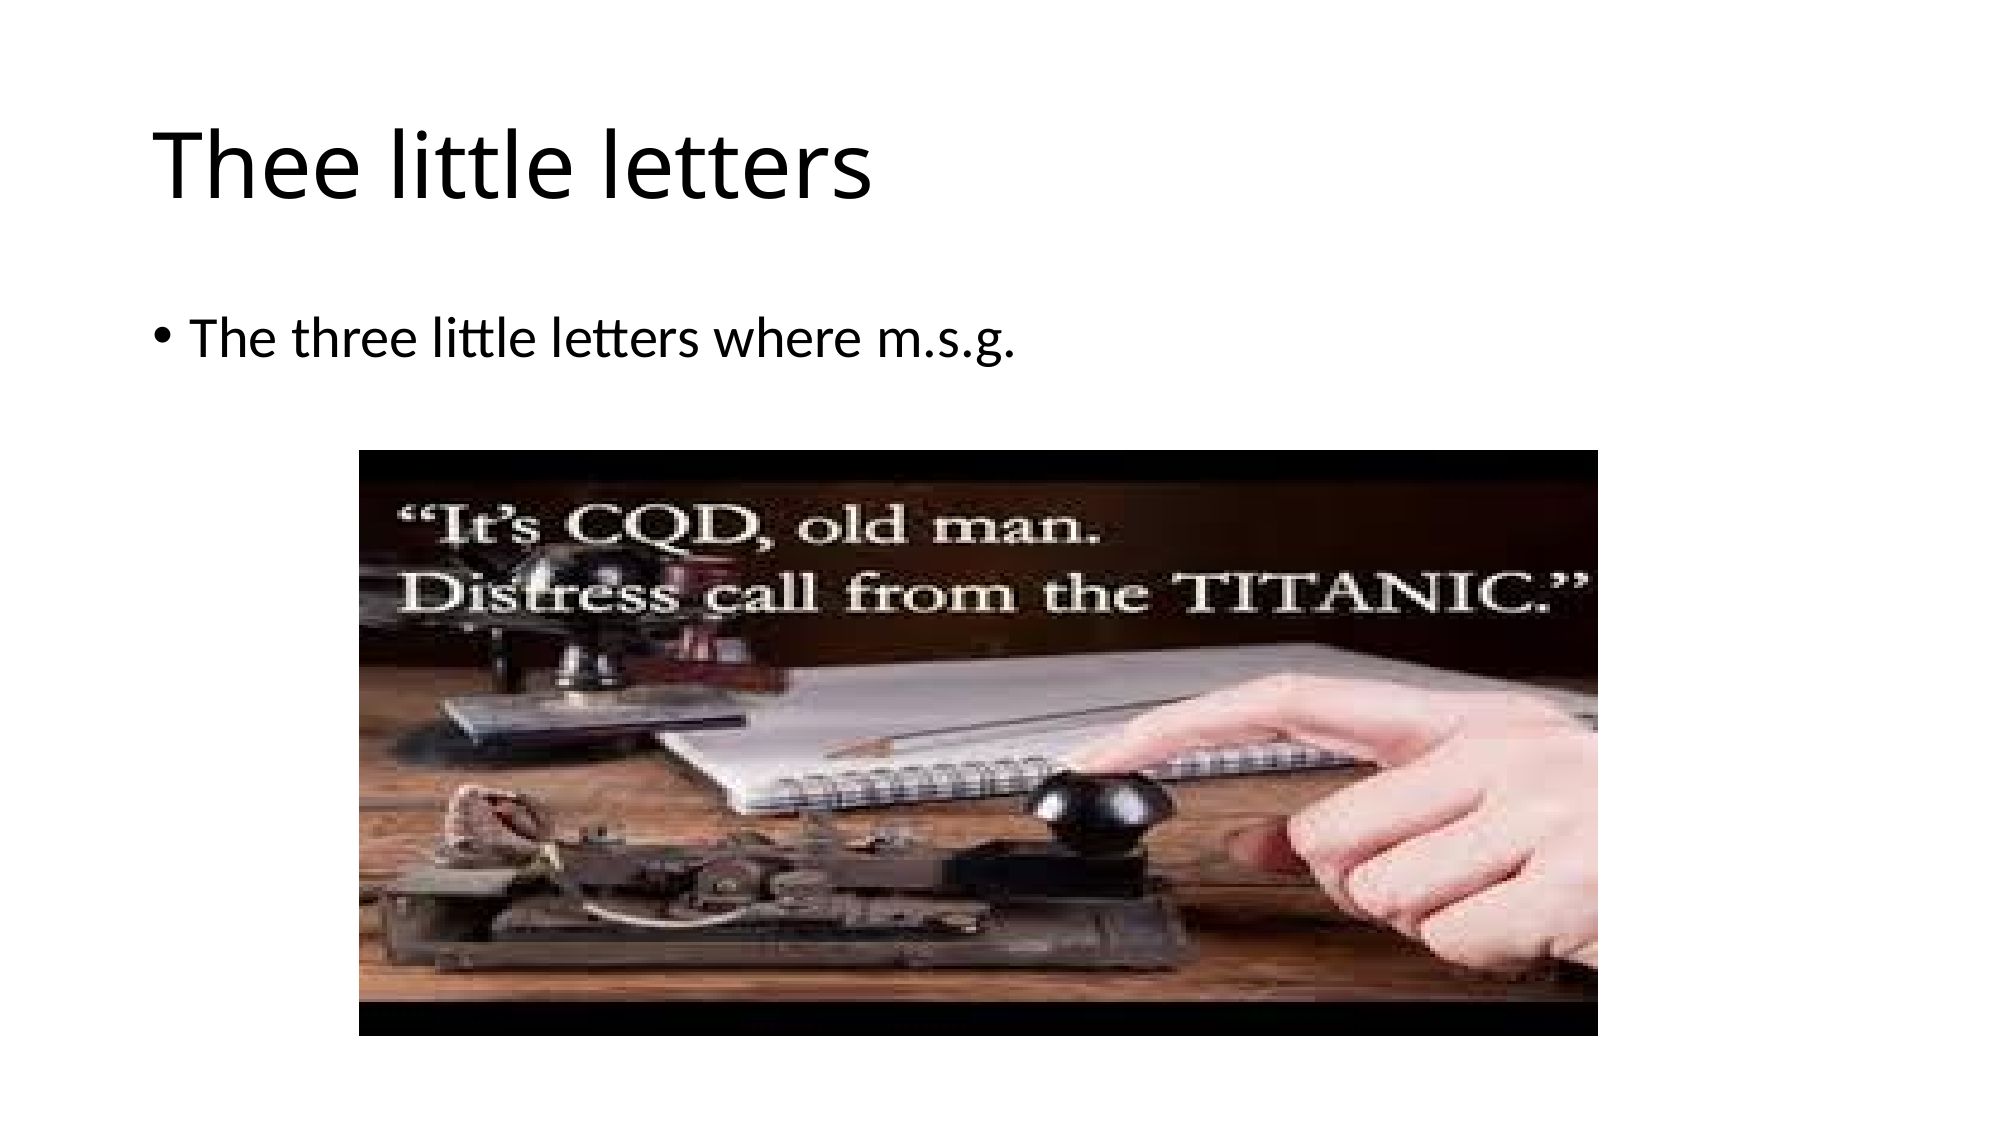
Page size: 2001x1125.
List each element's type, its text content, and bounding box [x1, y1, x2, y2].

title Thee little letters [137, 59, 1863, 278]
picture [359, 450, 1598, 1036]
list The three little letters where m.s.g. [137, 299, 1863, 1014]
